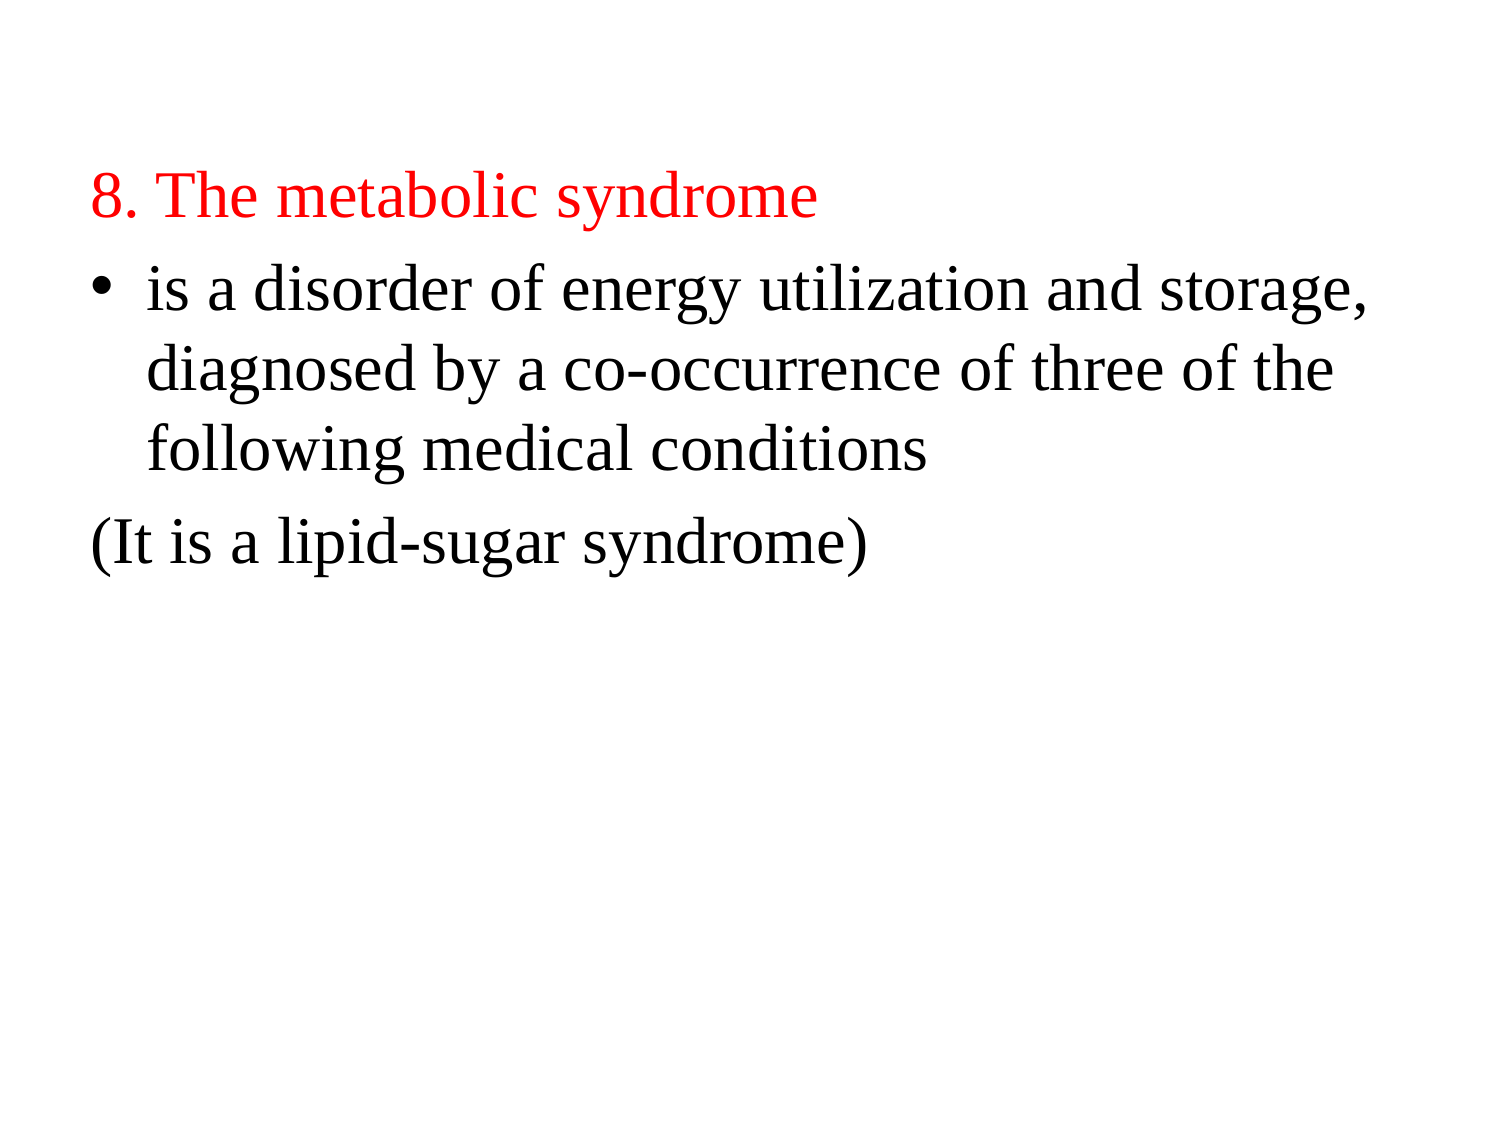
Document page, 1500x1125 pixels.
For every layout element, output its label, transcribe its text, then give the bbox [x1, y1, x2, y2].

list 8. The metabolic syndrome is a disorder of energy utilization and storage, diagnosed by a co-occurrence of three of the following medical conditions (It is a lipid-sugar syndrome) [75, 50, 1425, 1005]
